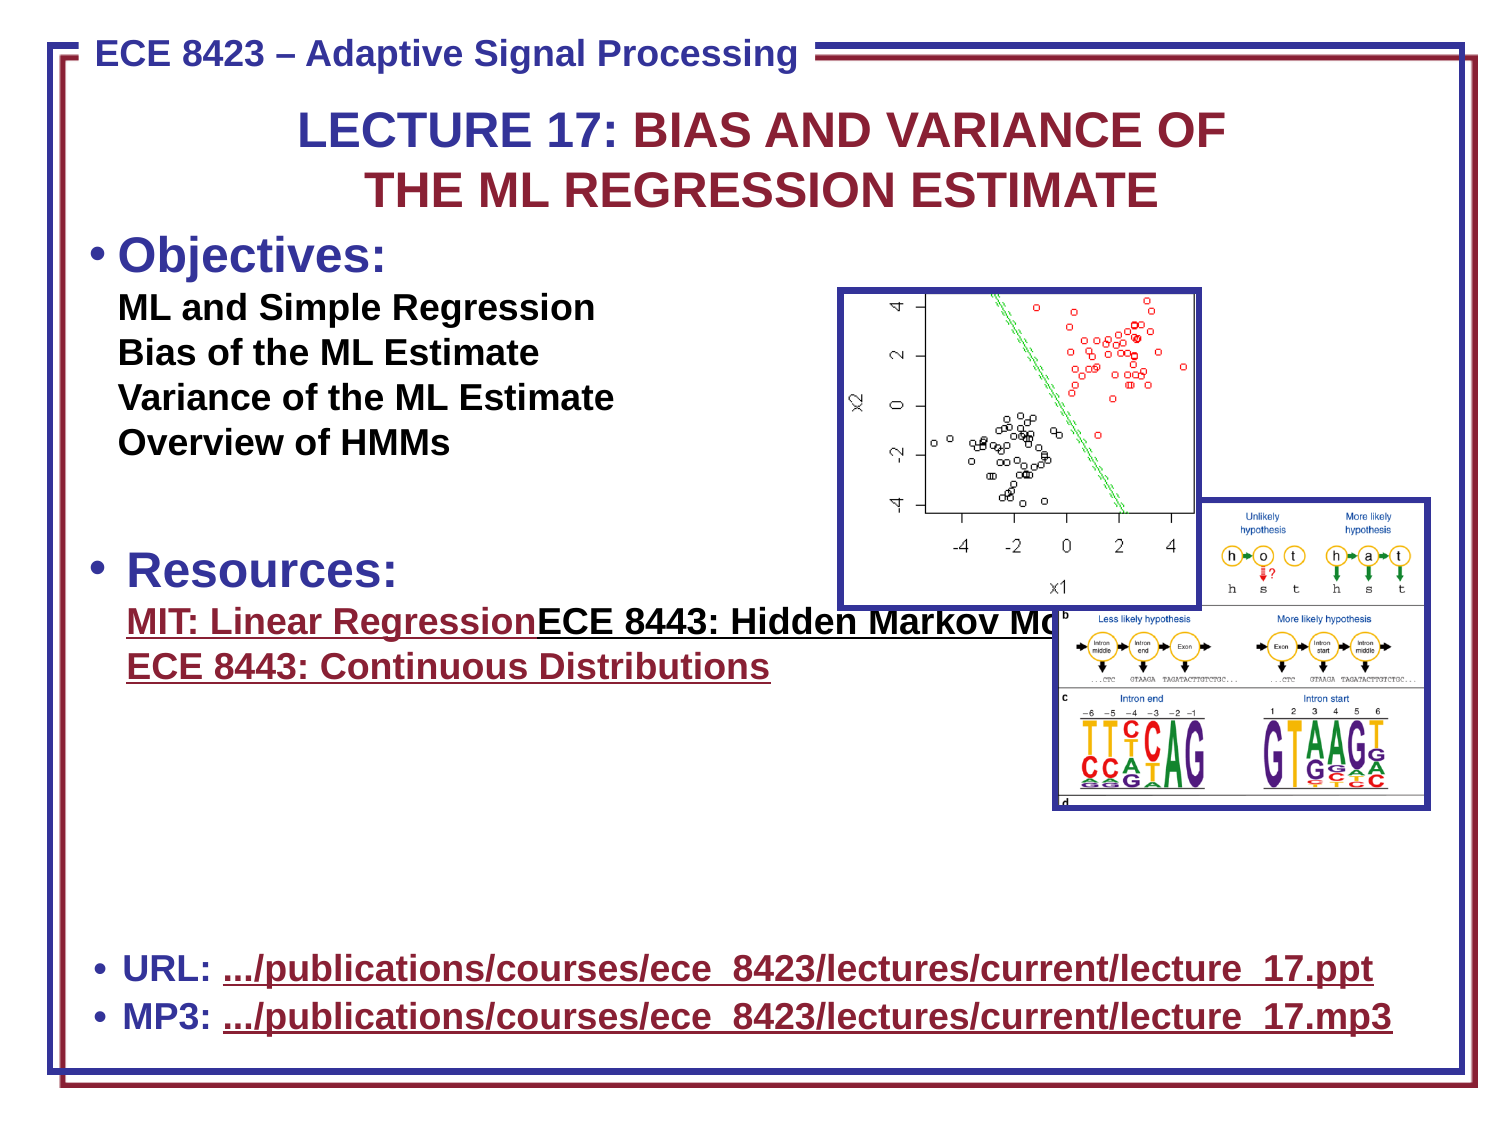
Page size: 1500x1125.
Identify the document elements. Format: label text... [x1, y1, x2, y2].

text_box Objectives: ML and Simple Regression Bias of the ML Estimate Variance of the ML Estimate Overview of HMMs Resources: MIT: Linear Regression ECE 8443: Hidden Markov Models ECE 8443: Continuous Distributions [88, 226, 864, 941]
text_box LECTURE 17: BIAS AND VARIANCE OF THE ML REGRESSION ESTIMATE [67, 90, 1457, 226]
text_box • URL: .../publications/courses/ece_8423/lectures/current/lecture_17.ppt • MP3: .../publications/courses/ece_8423/lectures/current/lecture_17.mp3 [78, 941, 1431, 1045]
picture [843, 293, 1425, 806]
